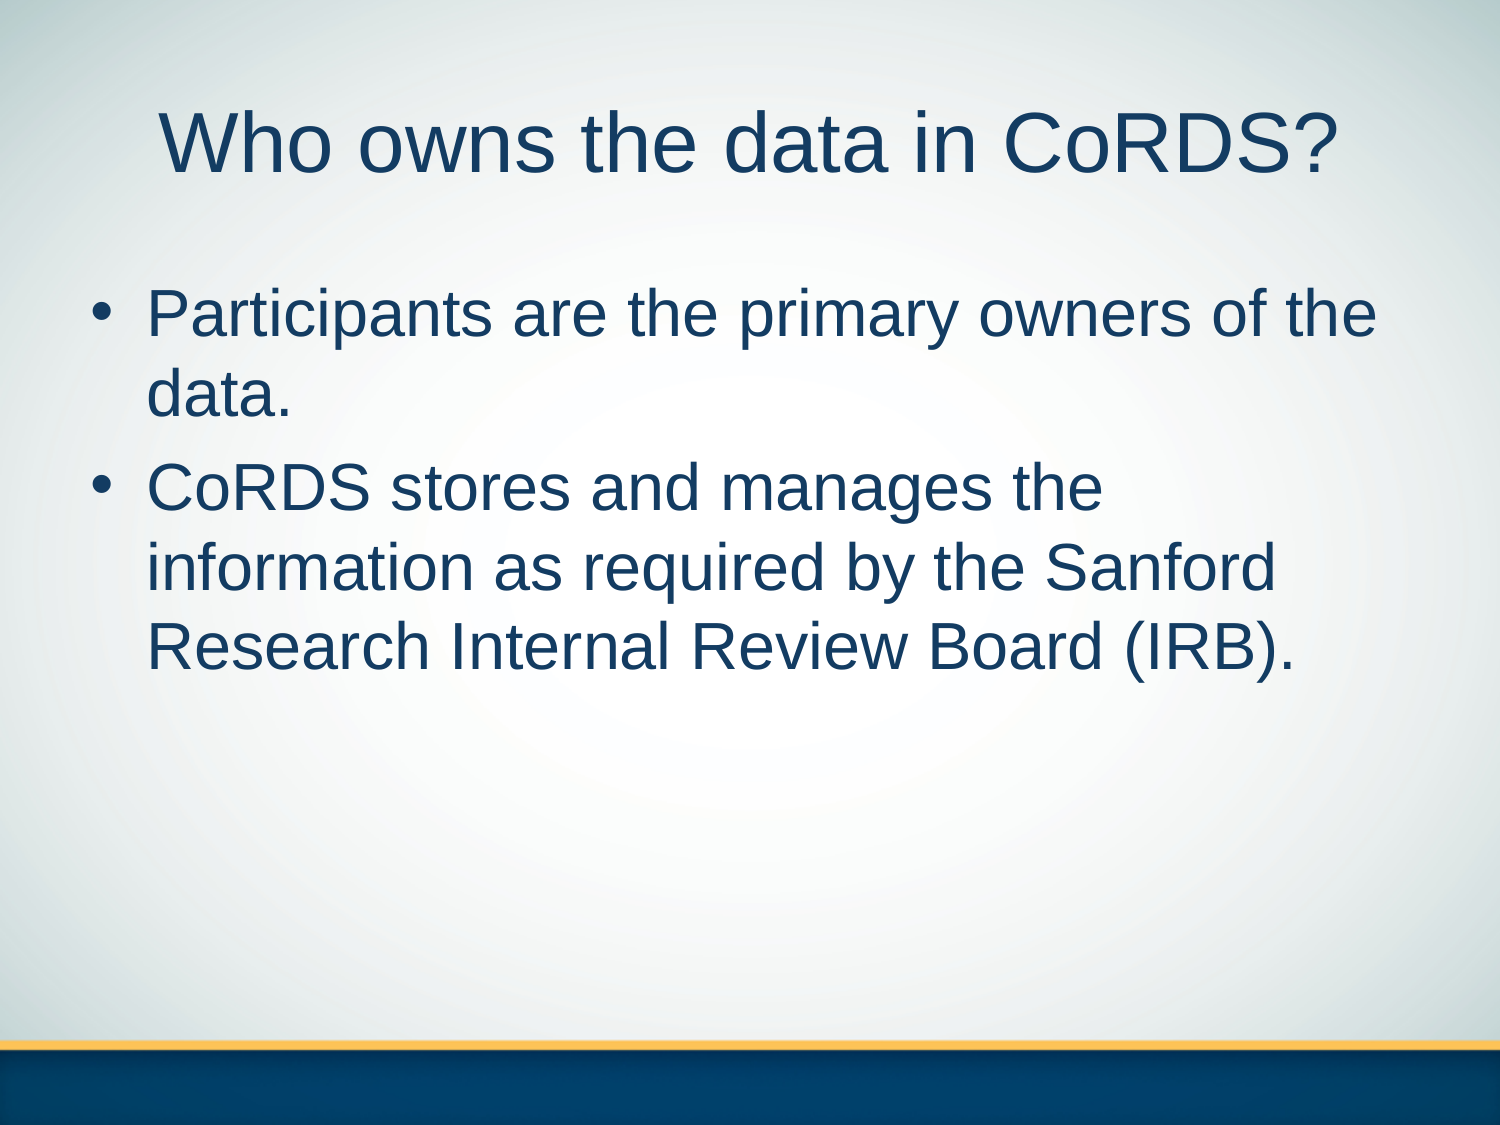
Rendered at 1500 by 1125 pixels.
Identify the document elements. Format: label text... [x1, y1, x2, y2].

list Participants are the primary owners of the data. CoRDS stores and manages the information as required by the Sanford Research Internal Review Board (IRB). [75, 262, 1425, 1005]
title Who owns the data in CoRDS? [75, 45, 1425, 233]
picture [0, 0, 1500, 1125]
